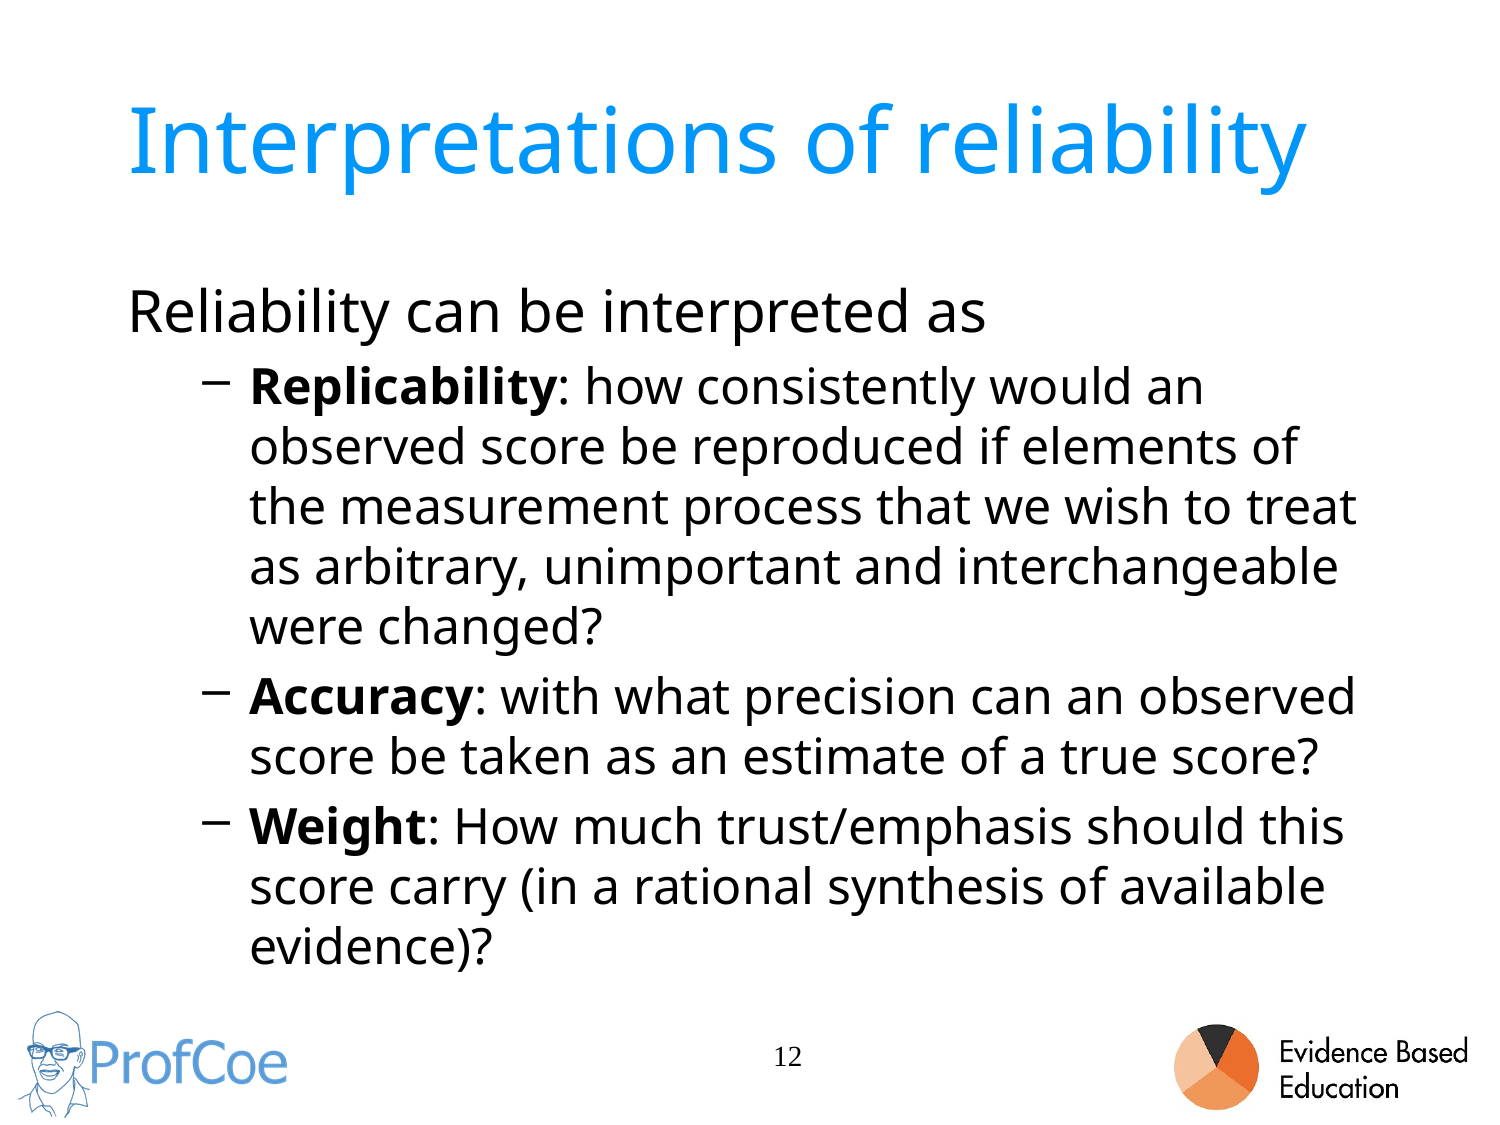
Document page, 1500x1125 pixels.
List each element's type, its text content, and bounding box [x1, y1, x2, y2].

slide_number 12 [631, 1029, 944, 1100]
list Reliability can be interpreted as Replicability: how consistently would an observed score be reproduced if elements of the measurement process that we wish to treat as arbitrary, unimportant and interchangeable were changed? Accuracy: with what precision can an observed score be taken as an estimate of a true score? Weight: How much trust/emphasis should this score carry (in a rational synthesis of available evidence)? [112, 267, 1388, 1000]
picture [17, 1008, 290, 1120]
picture [1156, 1008, 1500, 1125]
title Interpretations of reliability [113, 42, 1389, 231]
